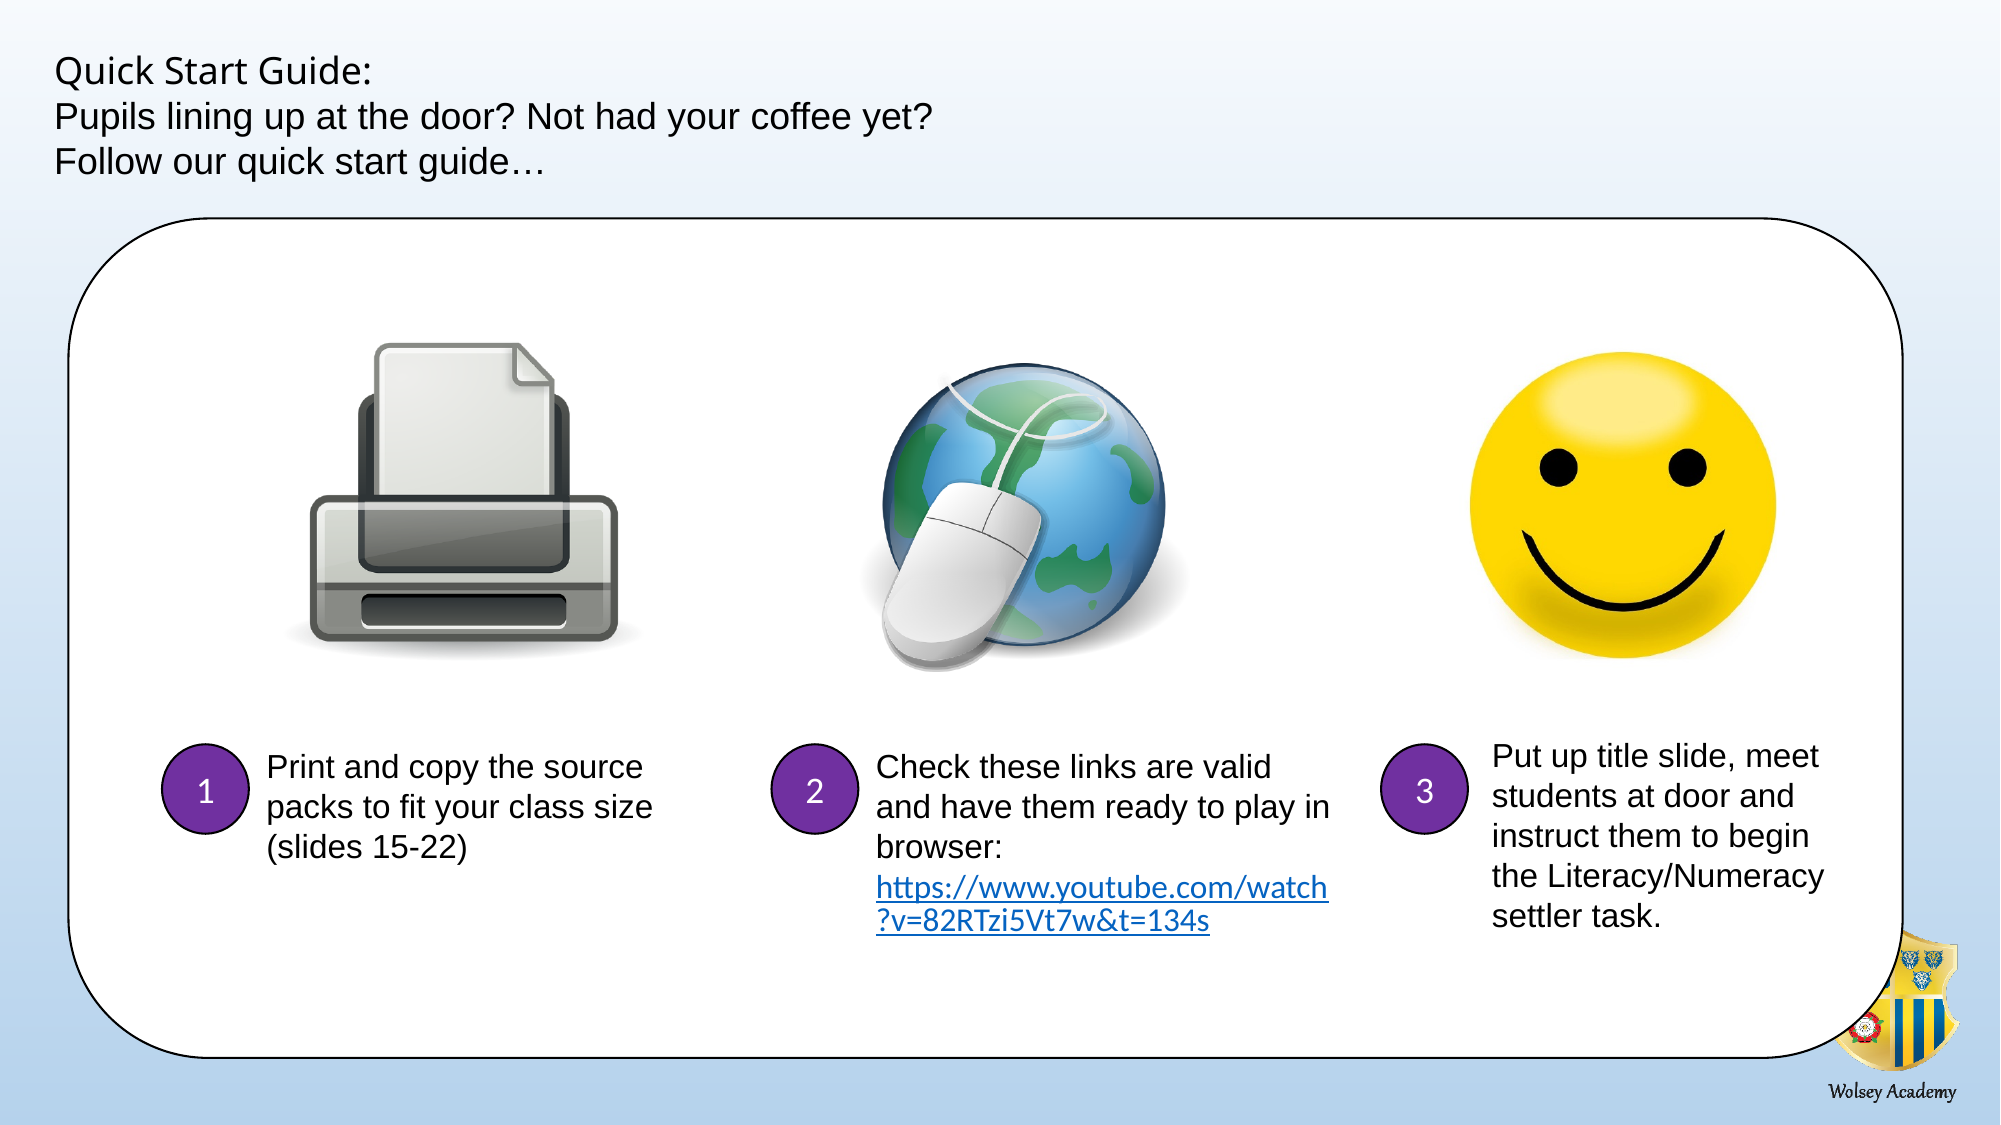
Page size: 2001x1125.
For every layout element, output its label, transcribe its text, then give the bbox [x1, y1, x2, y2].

text_box 1 [160, 743, 250, 835]
text_box 3 [1380, 743, 1469, 835]
text_box Put up title slide, meet students at door and instruct them to begin the Literacy/Numeracy settler task. [1477, 727, 1842, 942]
text_box 2 [770, 743, 860, 835]
picture [282, 341, 645, 661]
picture [1824, 923, 1960, 1103]
picture [1404, 341, 1842, 670]
picture [858, 363, 1191, 672]
text_box Quick Start Guide: Pupils lining up at the door? Not had your coffee yet? Follow our quick start guide… [39, 39, 974, 190]
text_box Check these links are valid and have them ready to play in browser: https://www.youtube.com/watch?v=82RTzi5Vt7w&t=134s [861, 738, 1348, 993]
text_box Print and copy the source packs to fit your class size (slides 15-22) [251, 738, 739, 873]
text_box [67, 217, 1904, 1059]
